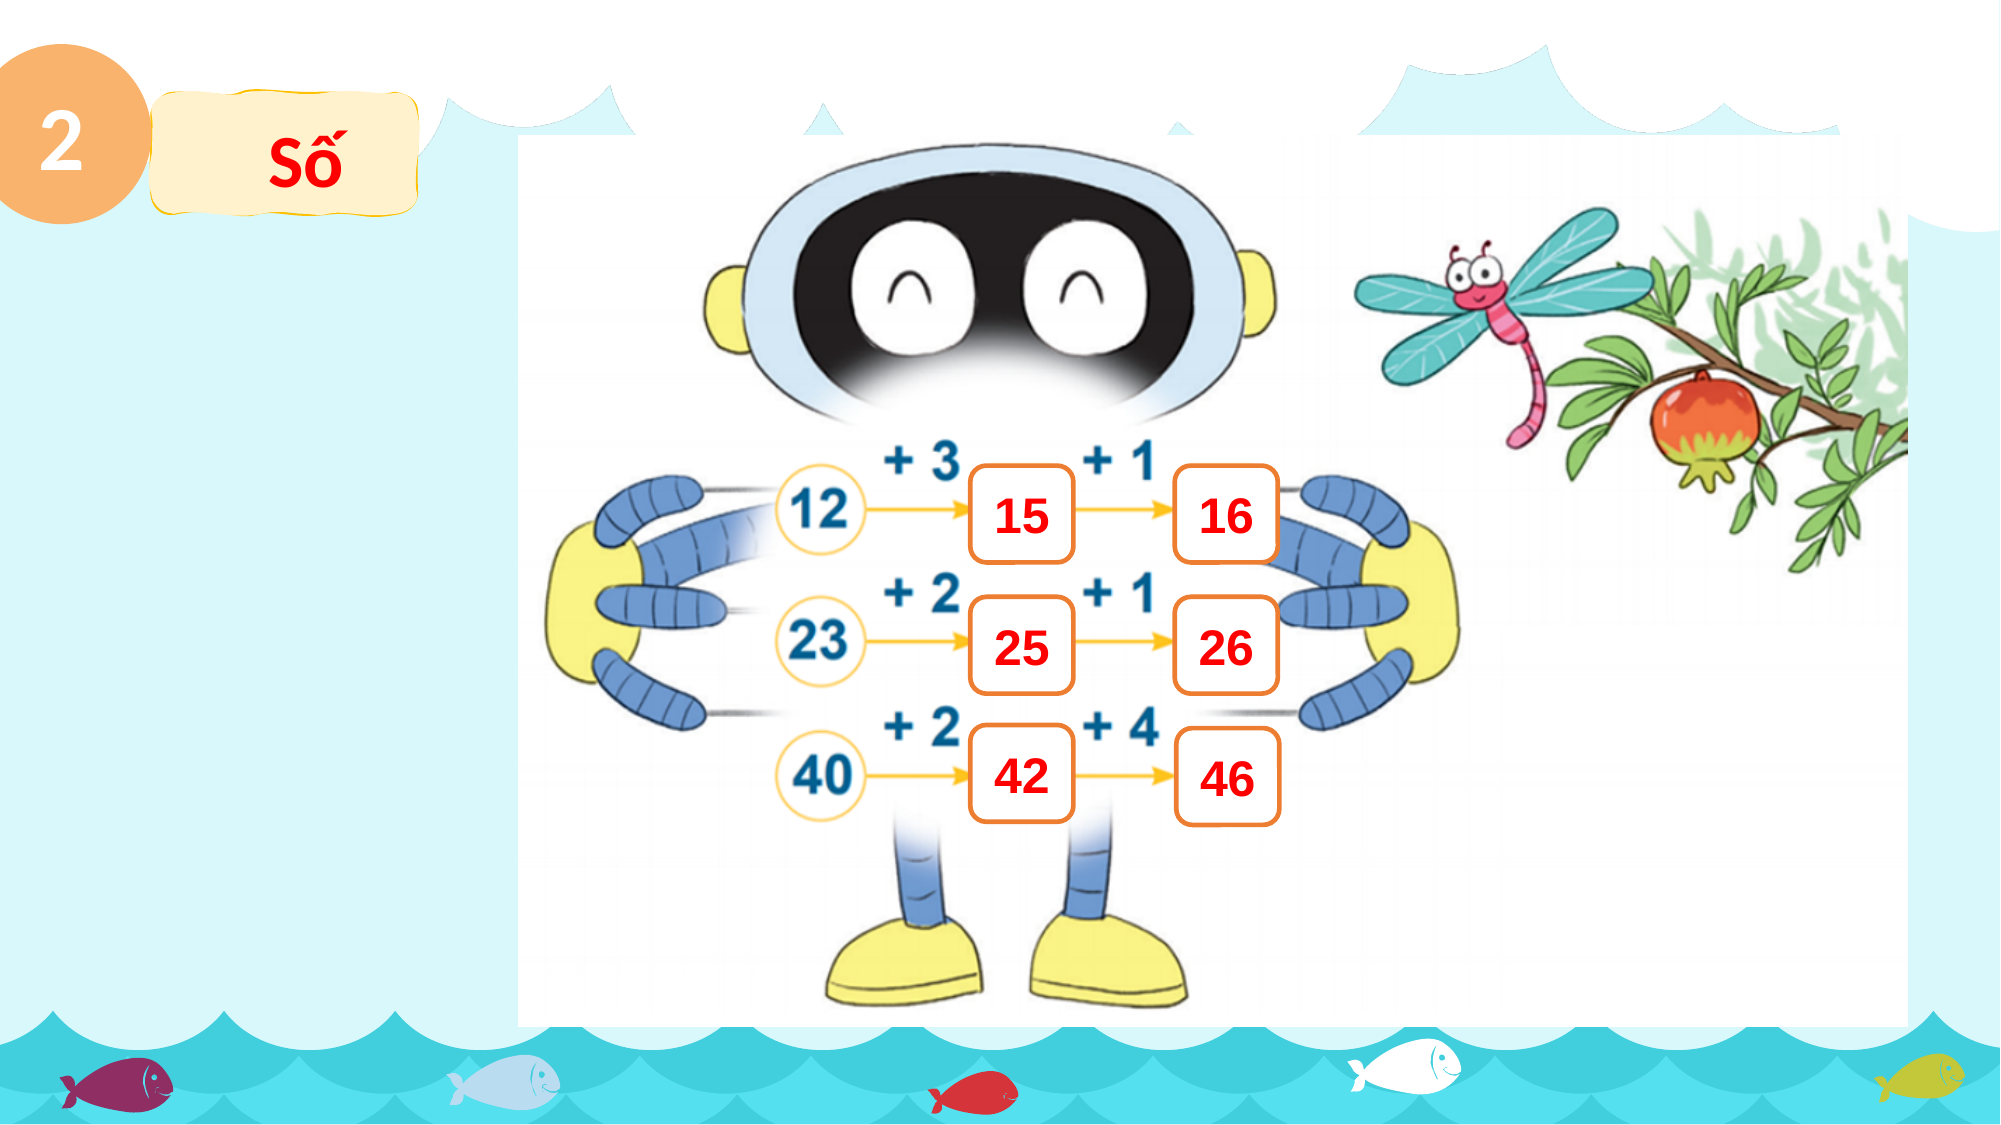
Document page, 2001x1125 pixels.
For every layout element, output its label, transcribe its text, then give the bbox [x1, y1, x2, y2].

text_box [151, 92, 418, 214]
picture [0, 0, 2000, 1027]
text_box 2 [0, 43, 151, 226]
